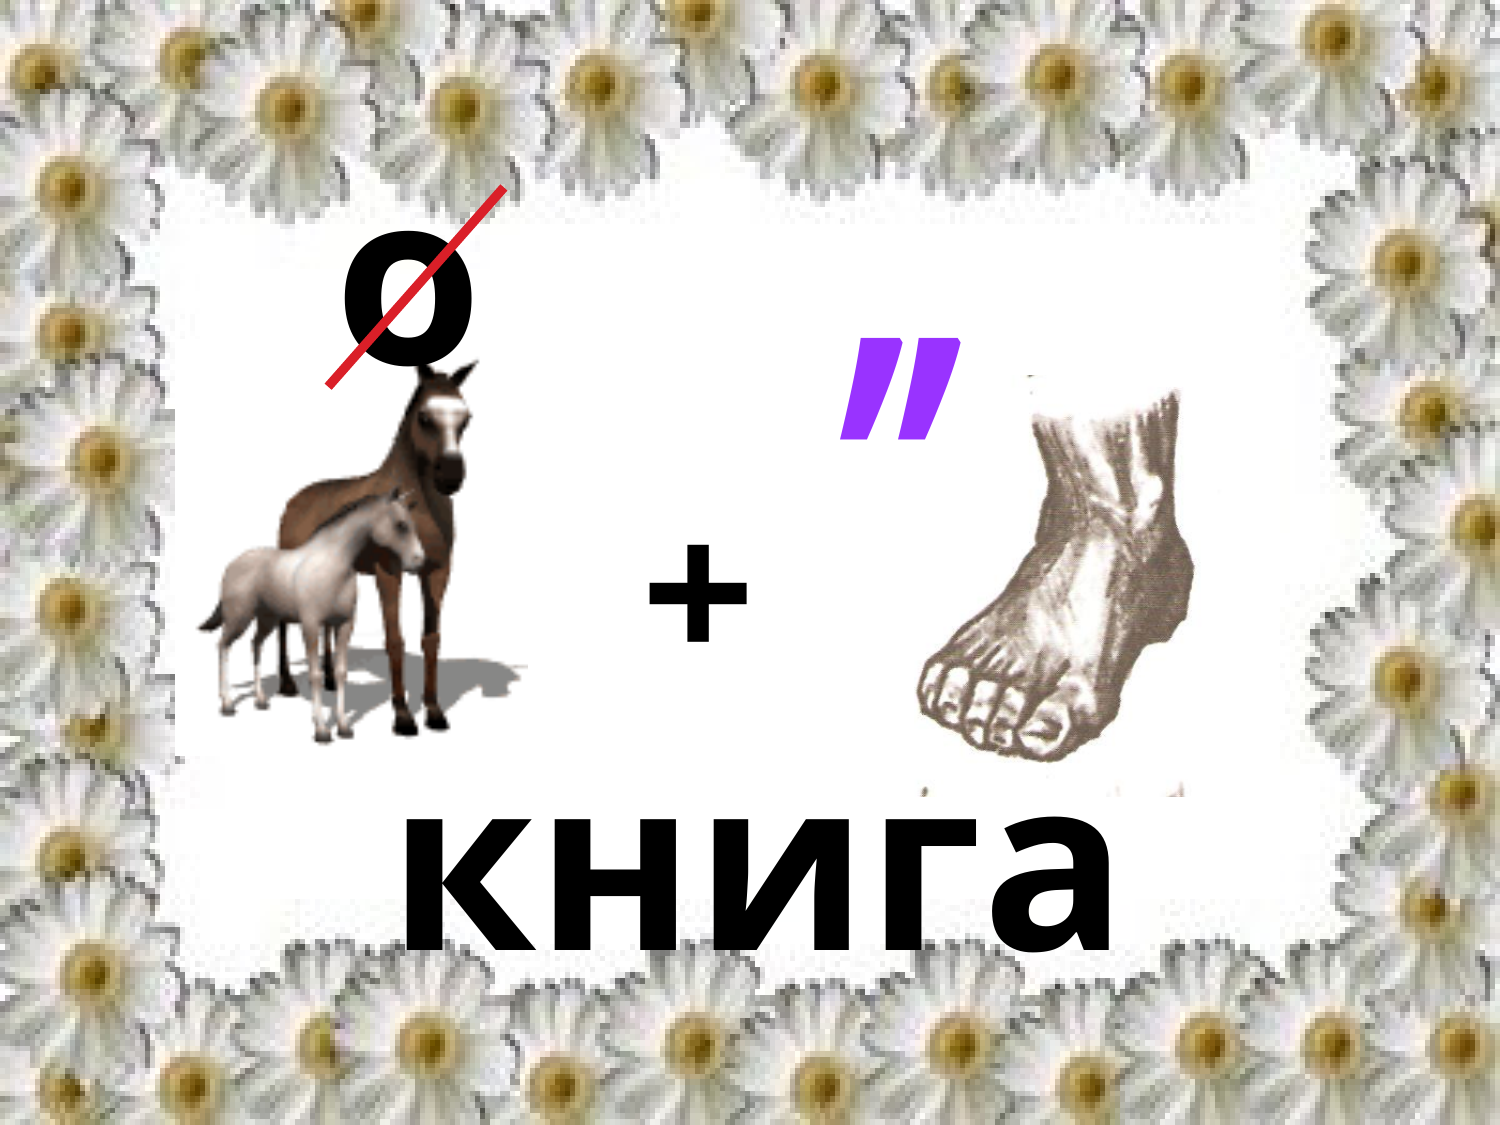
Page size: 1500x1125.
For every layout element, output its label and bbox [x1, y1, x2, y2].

text_box [316, 198, 516, 376]
picture [0, 0, 1500, 1125]
